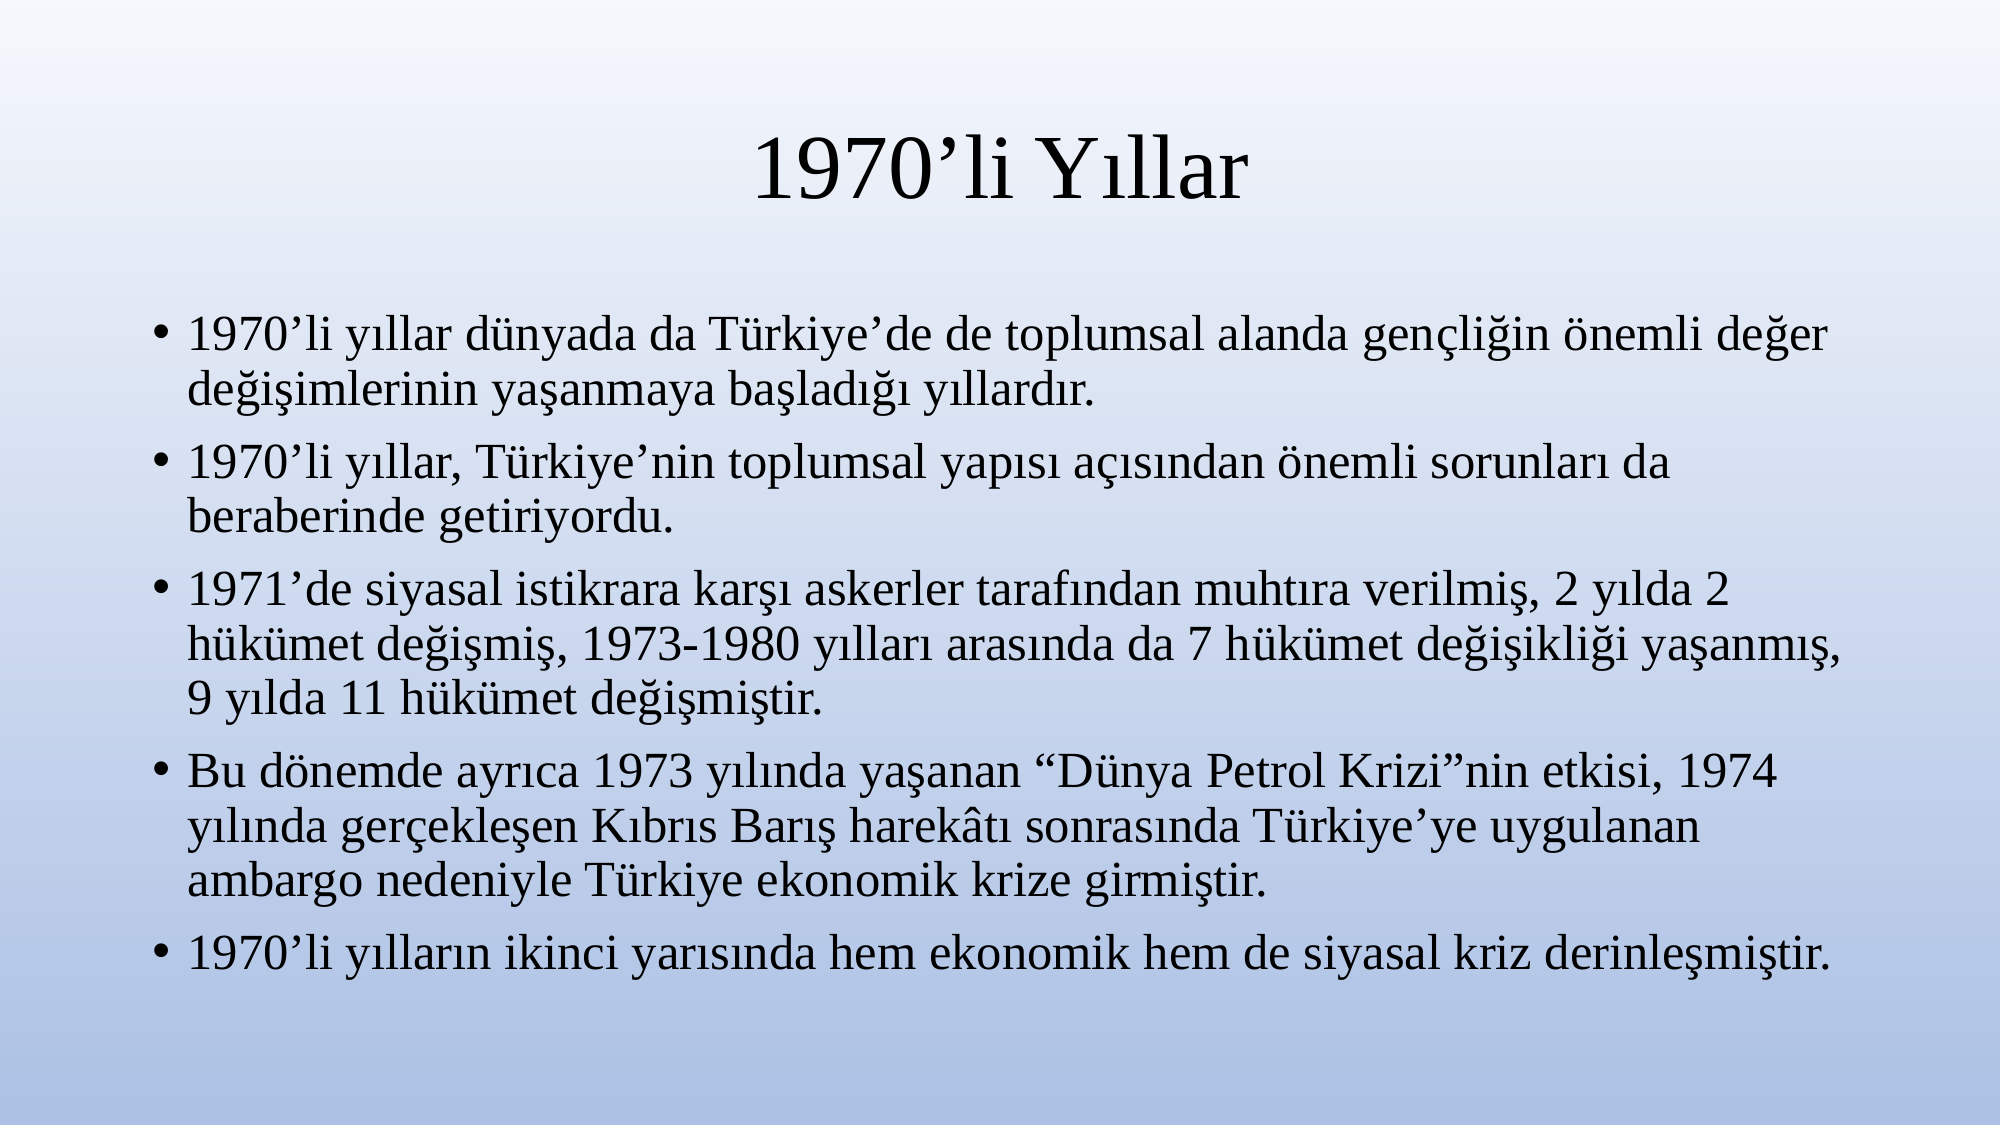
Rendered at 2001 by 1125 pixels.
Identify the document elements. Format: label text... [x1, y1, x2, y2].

list 1970’li yıllar dünyada da Türkiye’de de toplumsal alanda gençliğin önemli değer değişimlerinin yaşanmaya başladığı yıllardır. 1970’li yıllar, Türkiye’nin toplumsal yapısı açısından önemli sorunları da beraberinde getiriyordu. 1971’de siyasal istikrara karşı askerler tarafından muhtıra verilmiş, 2 yılda 2 hükümet değişmiş, 1973-1980 yılları arasında da 7 hükümet değişikliği yaşanmış, 9 yılda 11 hükümet değişmiştir. Bu dönemde ayrıca 1973 yılında yaşanan “Dünya Petrol Krizi”nin etkisi, 1974 yılında gerçekleşen Kıbrıs Barış harekâtı sonrasında Türkiye’ye uygulanan ambargo nedeniyle Türkiye ekonomik krize girmiştir. 1970’li yılların ikinci yarısında hem ekonomik hem de siyasal kriz derinleşmiştir. [137, 299, 1863, 1014]
title 1970’li Yıllar [137, 59, 1863, 278]
